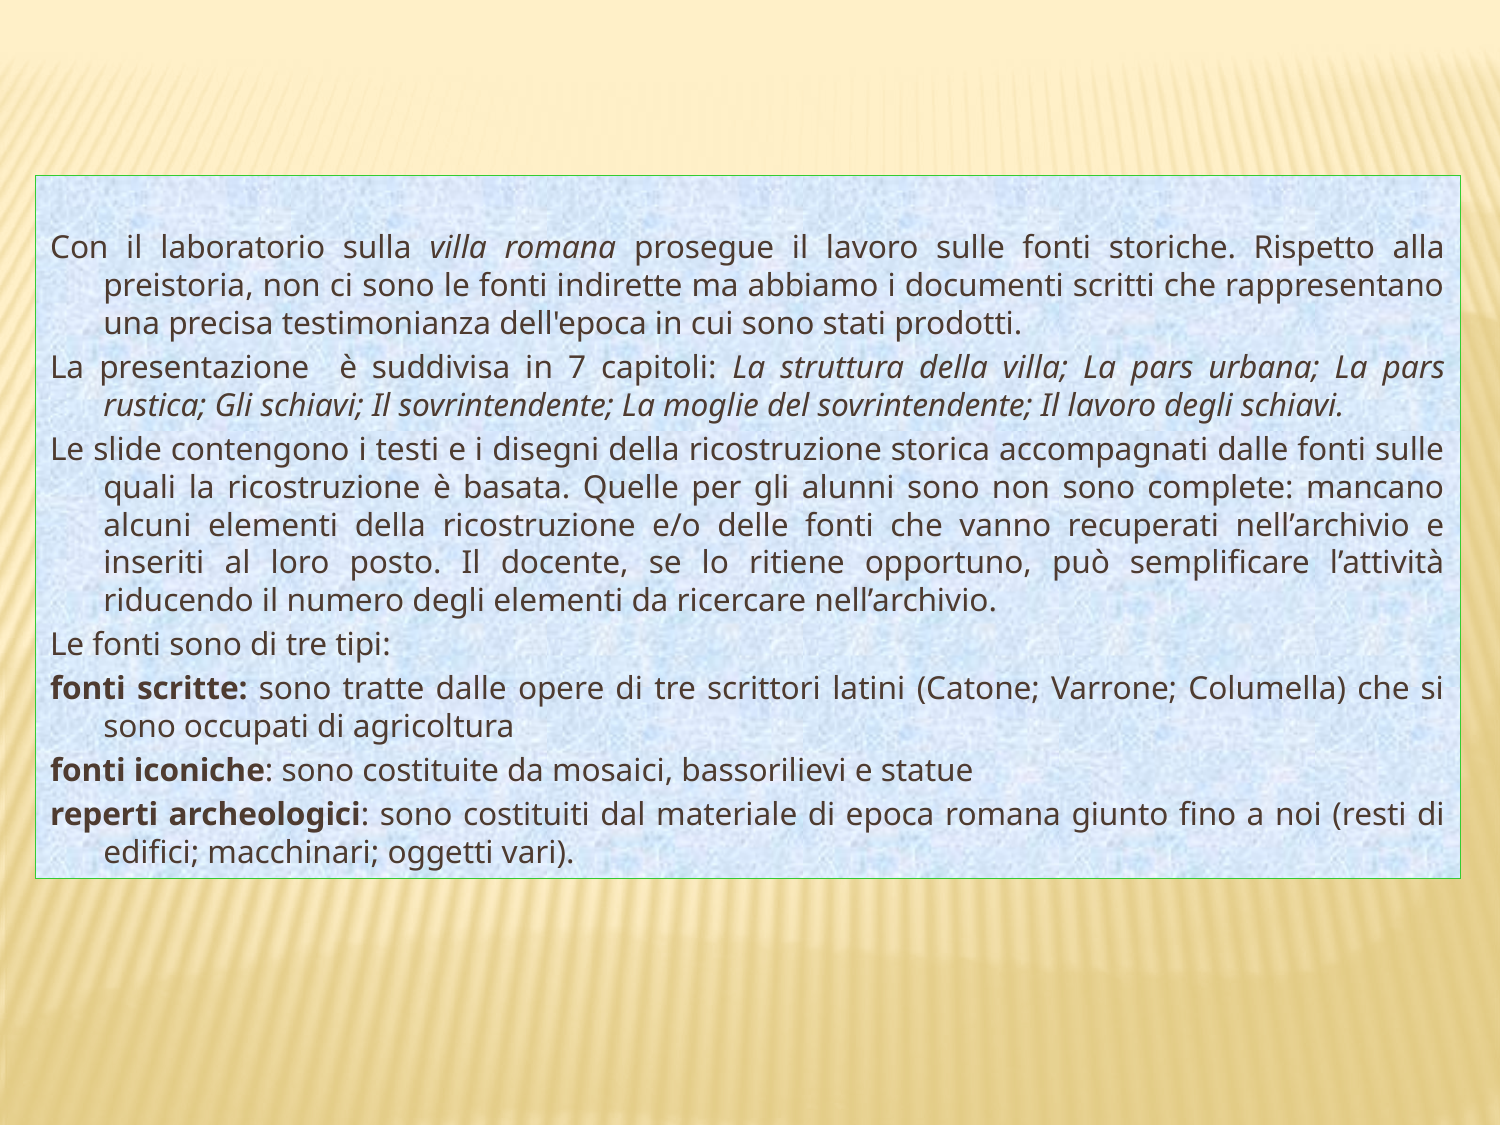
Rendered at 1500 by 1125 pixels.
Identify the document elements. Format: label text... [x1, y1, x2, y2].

list Con il laboratorio sulla villa romana prosegue il lavoro sulle fonti storiche. Rispetto alla preistoria, non ci sono le fonti indirette ma abbiamo i documenti scritti che rappresentano una precisa testimonianza dell'epoca in cui sono stati prodotti. La presentazione è suddivisa in 7 capitoli: La struttura della villa; La pars urbana; La pars rustica; Gli schiavi; Il sovrintendente; La moglie del sovrintendente; Il lavoro degli schiavi. Le slide contengono i testi e i disegni della ricostruzione storica accompagnati dalle fonti sulle quali la ricostruzione è basata. Quelle per gli alunni sono non sono complete: mancano alcuni elementi della ricostruzione e/o delle fonti che vanno recuperati nell’archivio e inseriti al loro posto. Il docente, se lo ritiene opportuno, può semplificare l’attività riducendo il numero degli elementi da ricercare nell’archivio. Le fonti sono di tre tipi: fonti scritte: sono tratte dalle opere di tre scrittori latini (Catone; Varrone; Columella) che si sono occupati di agricoltura fonti iconiche: sono costituite da mosaici, bassorilievi e statue reperti archeologici: sono costituiti dal materiale di epoca romana giunto fino a noi (resti di edifici; macchinari; oggetti vari). [35, 175, 1461, 879]
